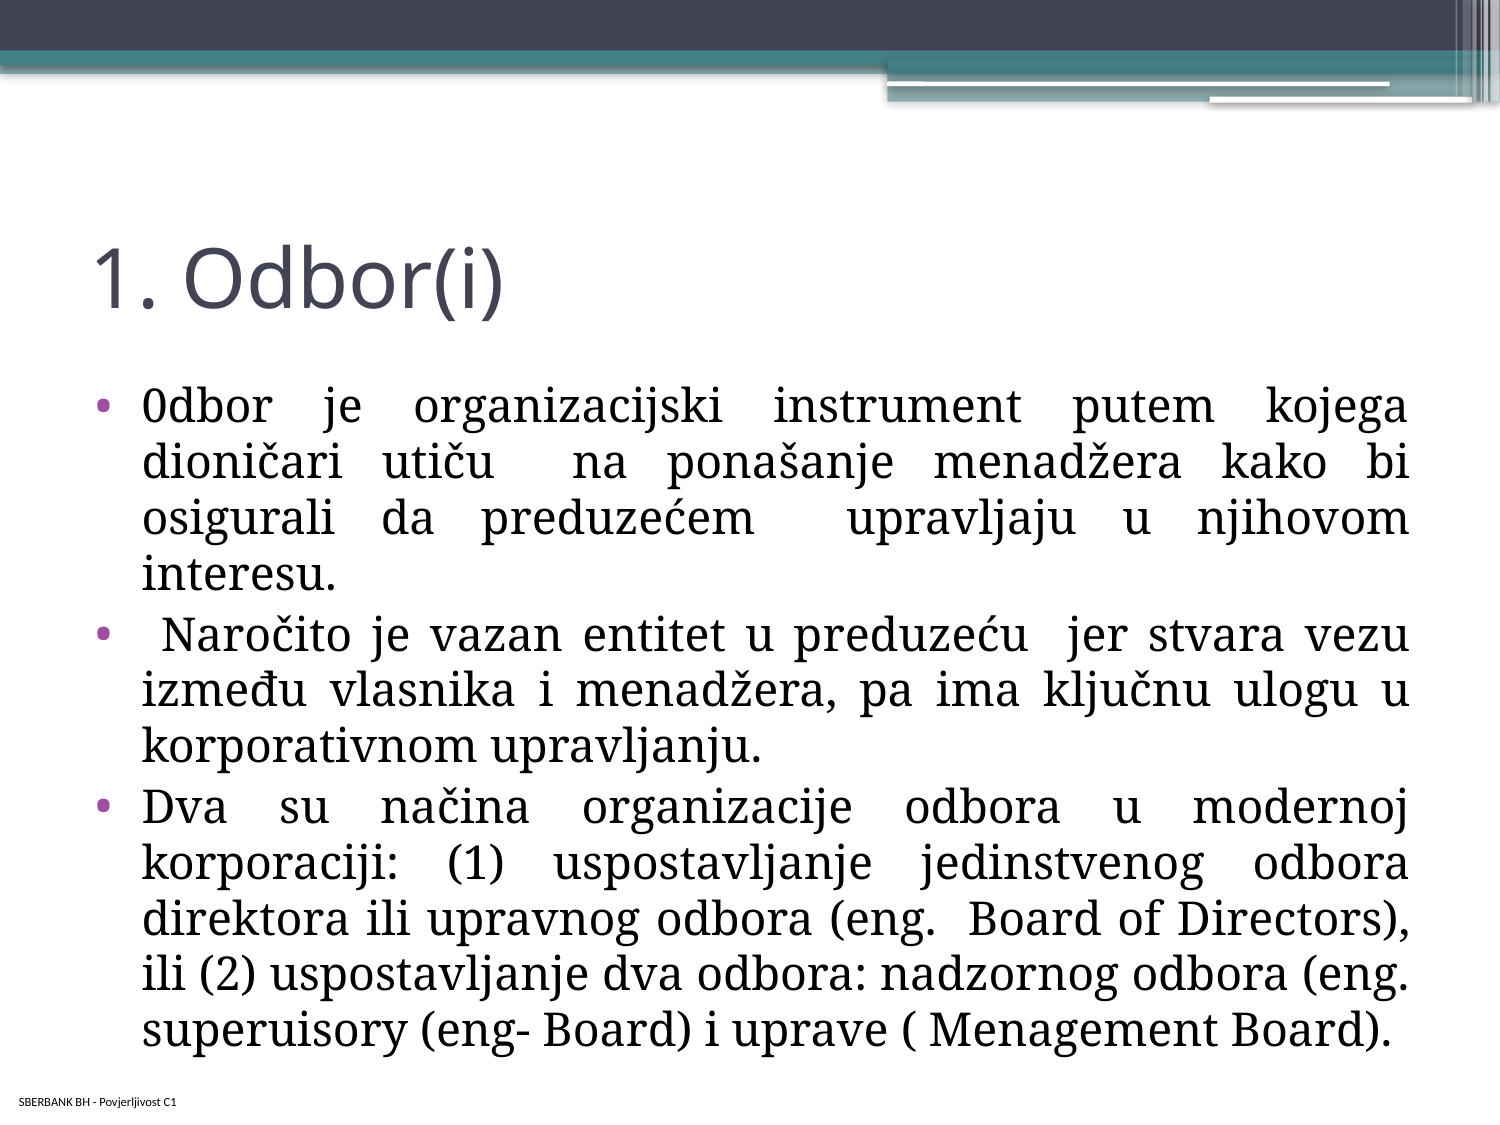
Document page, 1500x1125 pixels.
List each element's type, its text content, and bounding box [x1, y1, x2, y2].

title 1. Odbor(i) [75, 187, 1425, 363]
list 0dbor je organizacijski instrument putem kojega dioničari utiču na ponašanje menadžera kako bi osigurali da preduzećem upravljaju u njihovom interesu. Naročito je vazan entitet u preduzeću jer stvara vezu između vlasnika i menadžera, pa ima ključnu ulogu u korporativnom upravljanju. Dva su načina organizacije odbora u modernoj korporaciji: (1) uspostavljanje jedinstvenog odbora direktora ili upravnog odbora (eng. Board of Directors), ili (2) uspostavljanje dva odbora: nadzornog odbora (eng. superuisory (eng- Board) i uprave ( Menagement Board). [75, 368, 1425, 1079]
